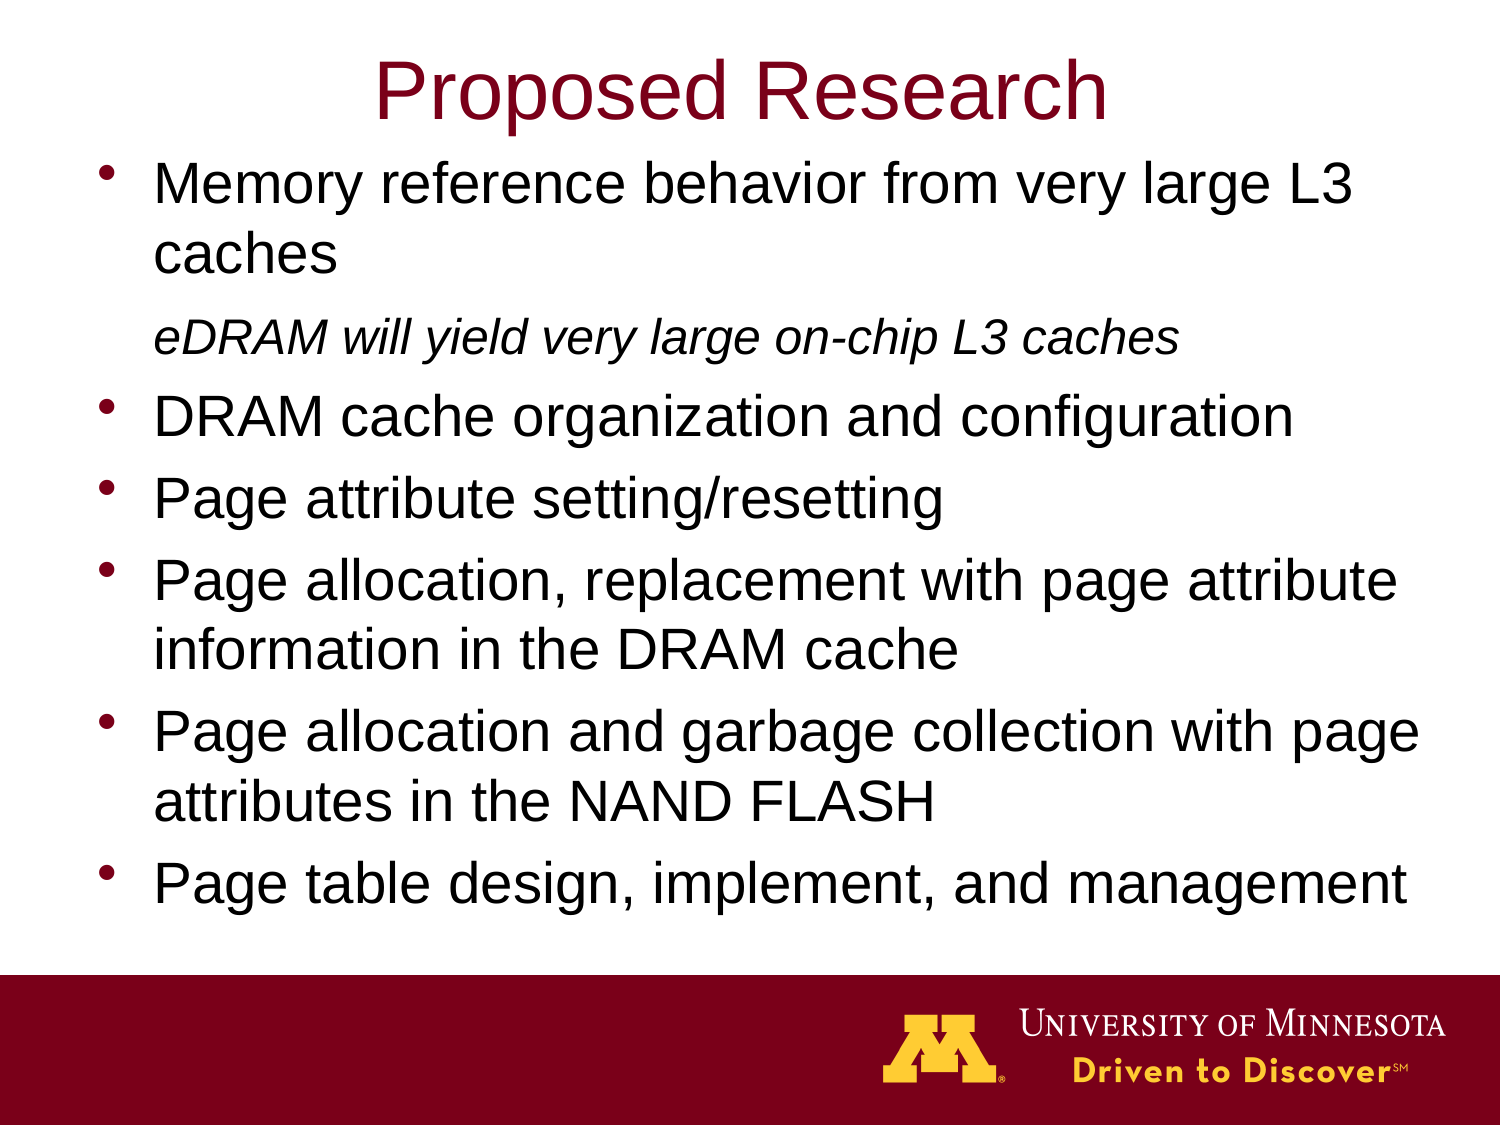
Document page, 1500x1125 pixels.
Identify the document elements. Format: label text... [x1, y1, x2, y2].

list Memory reference behavior from very large L3 caches eDRAM will yield very large on-chip L3 caches DRAM cache organization and configuration Page attribute setting/resetting Page allocation, replacement with page attribute information in the DRAM cache Page allocation and garbage collection with page attributes in the NAND FLASH Page table design, implement, and management [82, 137, 1454, 1057]
picture [0, 975, 1500, 1125]
title Proposed Research [58, 35, 1425, 138]
